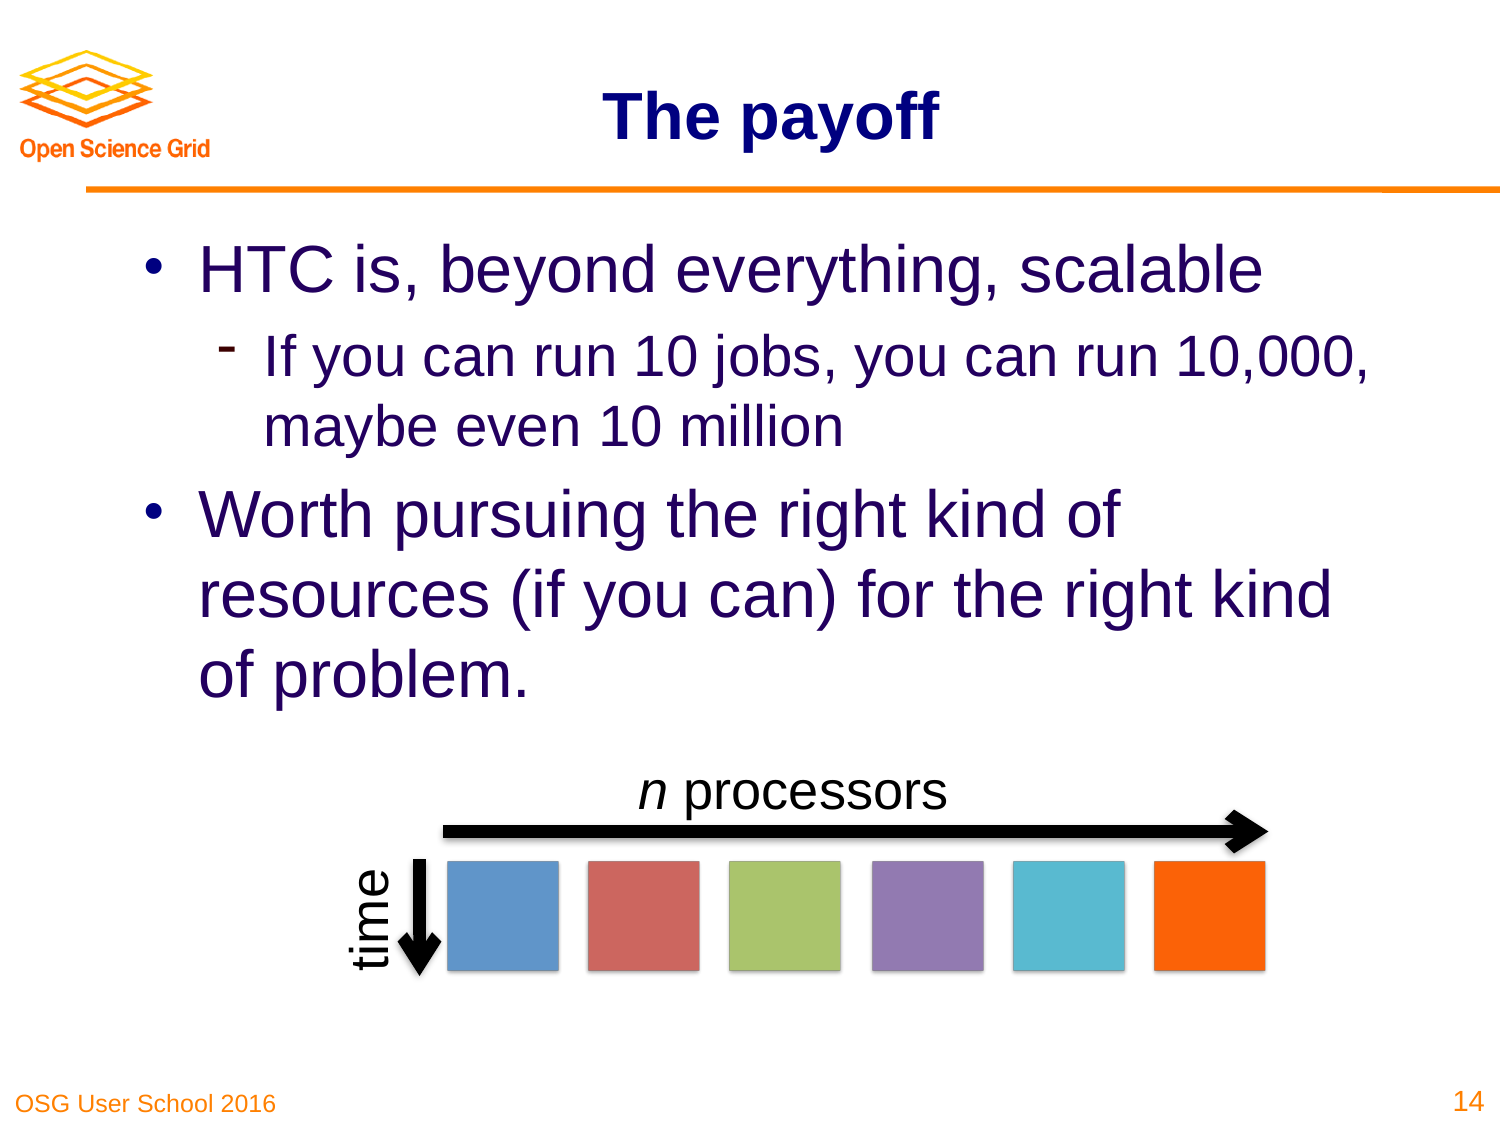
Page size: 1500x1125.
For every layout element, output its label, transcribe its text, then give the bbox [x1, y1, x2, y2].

title The payoff [201, 18, 1342, 207]
picture [0, 27, 201, 179]
slide_number 14 [1430, 1049, 1500, 1125]
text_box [326, 747, 1269, 987]
list HTC is, beyond everything, scalable If you can run 10 jobs, you can run 10,000, maybe even 10 million Worth pursuing the right kind of resources (if you can) for the right kind of problem. [127, 218, 1403, 988]
